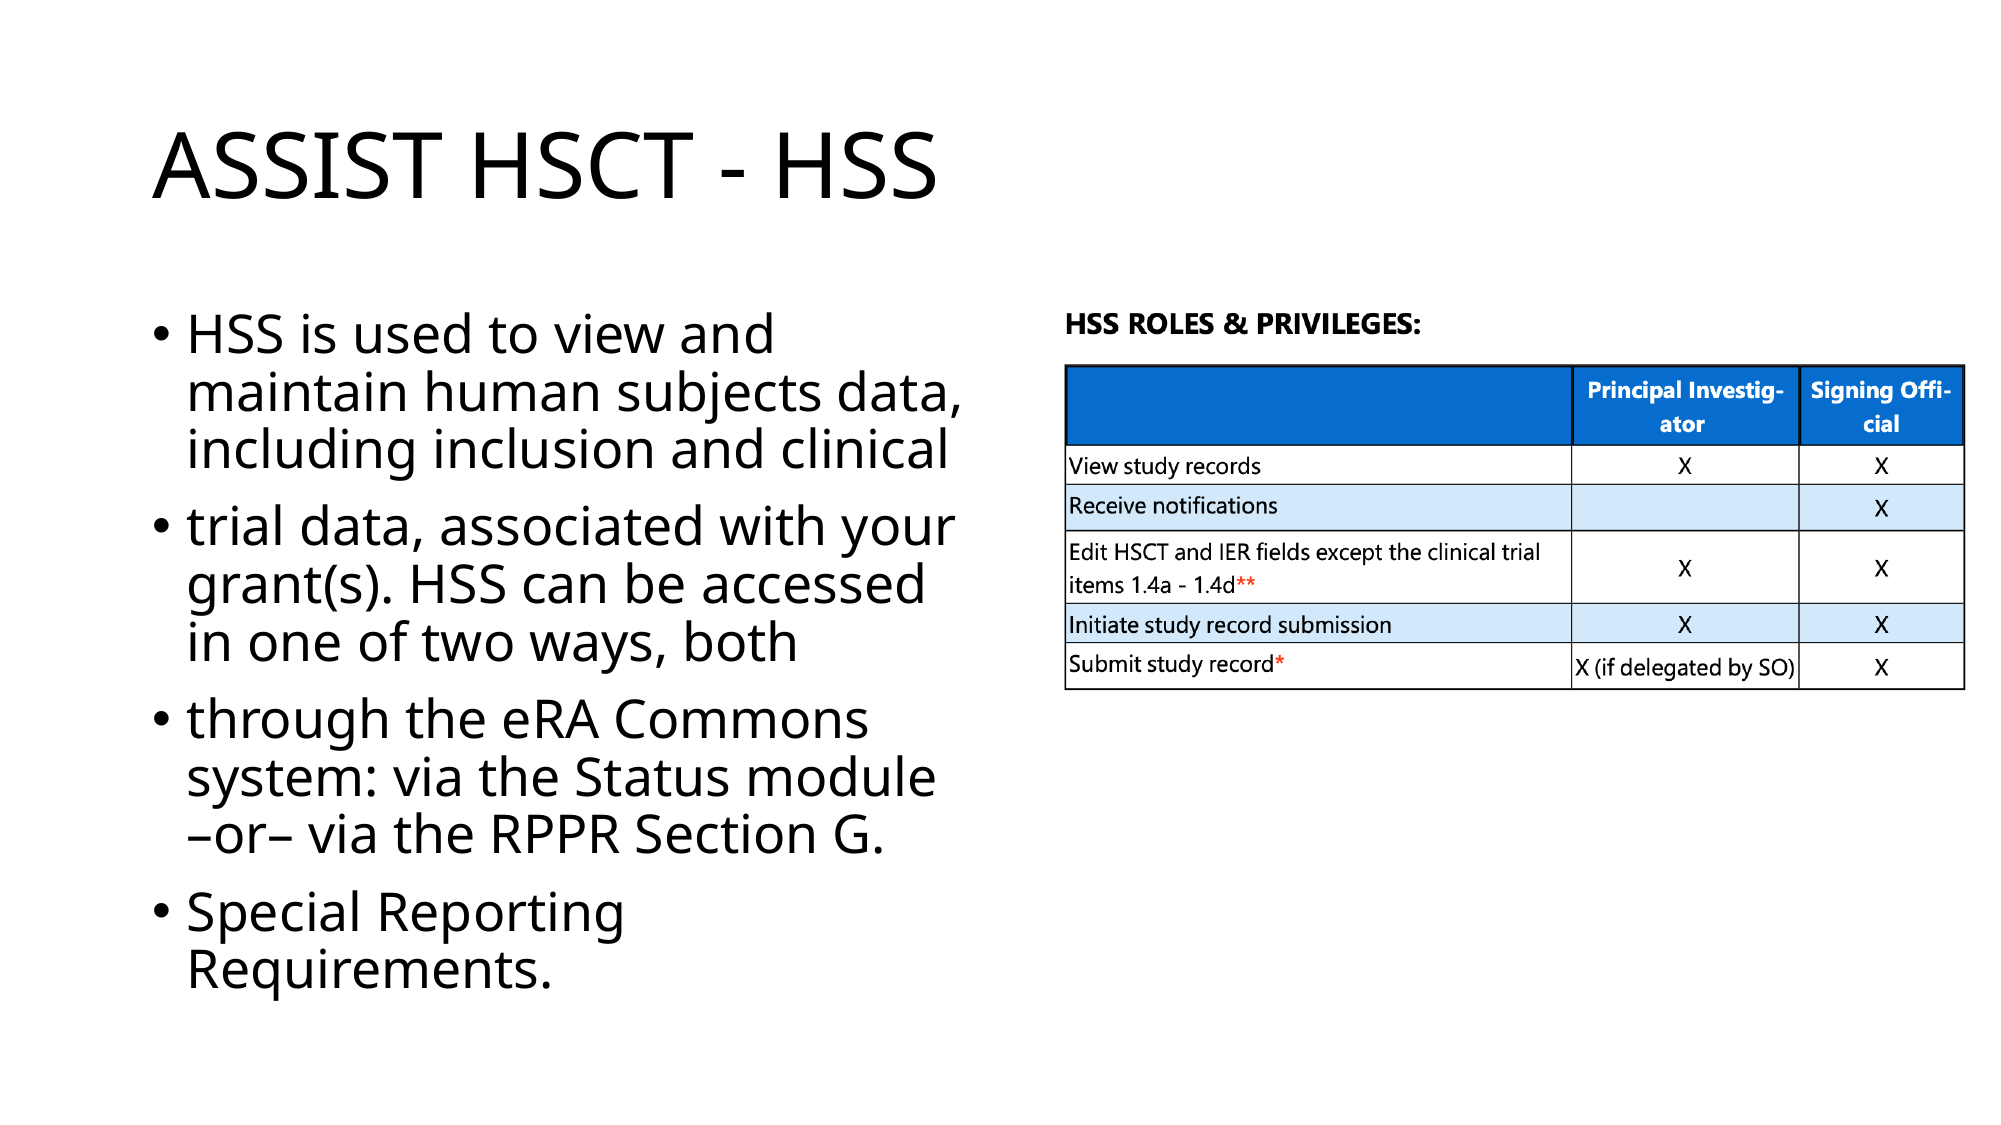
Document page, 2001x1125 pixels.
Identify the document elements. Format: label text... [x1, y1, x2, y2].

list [1058, 298, 1971, 696]
title ASSIST HSCT - HSS [137, 59, 1863, 278]
list HSS is used to view and maintain human subjects data, including inclusion and clinical trial data, associated with your grant(s). HSS can be accessed in one of two ways, both through the eRA Commons system: via the Status module –or– via the RPPR Section G. Special Reporting Requirements. [137, 299, 988, 1014]
